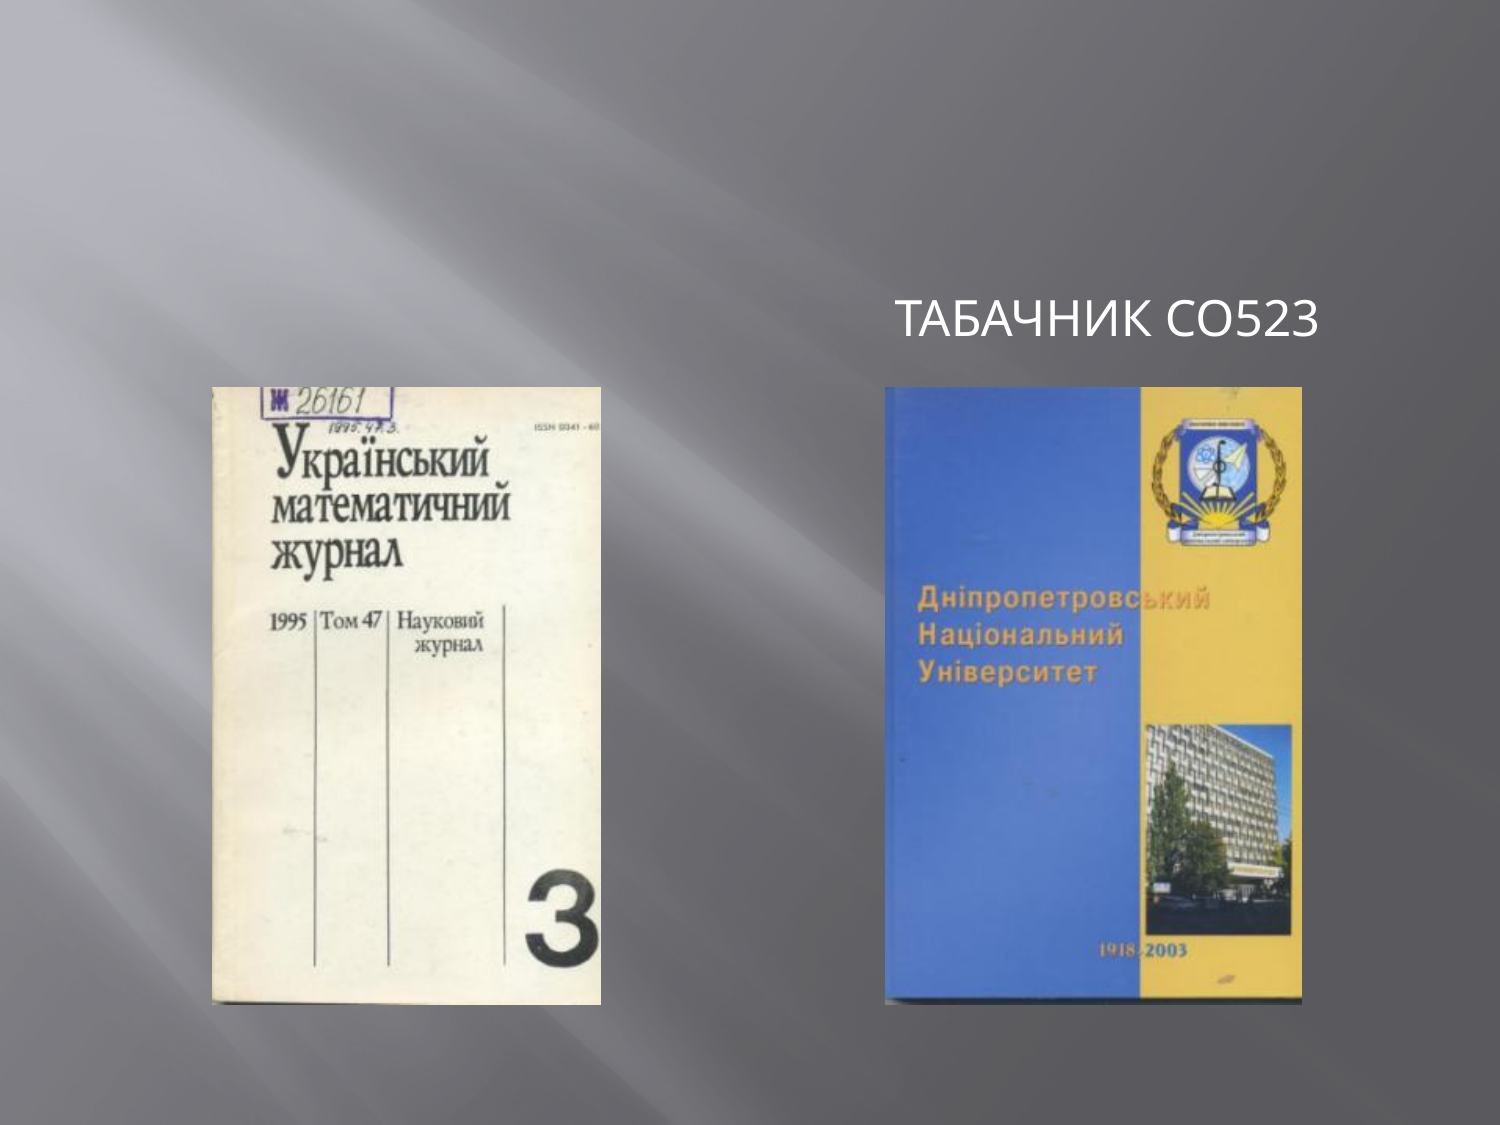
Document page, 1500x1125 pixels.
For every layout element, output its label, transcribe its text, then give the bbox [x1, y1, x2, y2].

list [212, 387, 601, 1006]
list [884, 387, 1303, 1006]
list Табачник СО523 [879, 255, 1500, 379]
